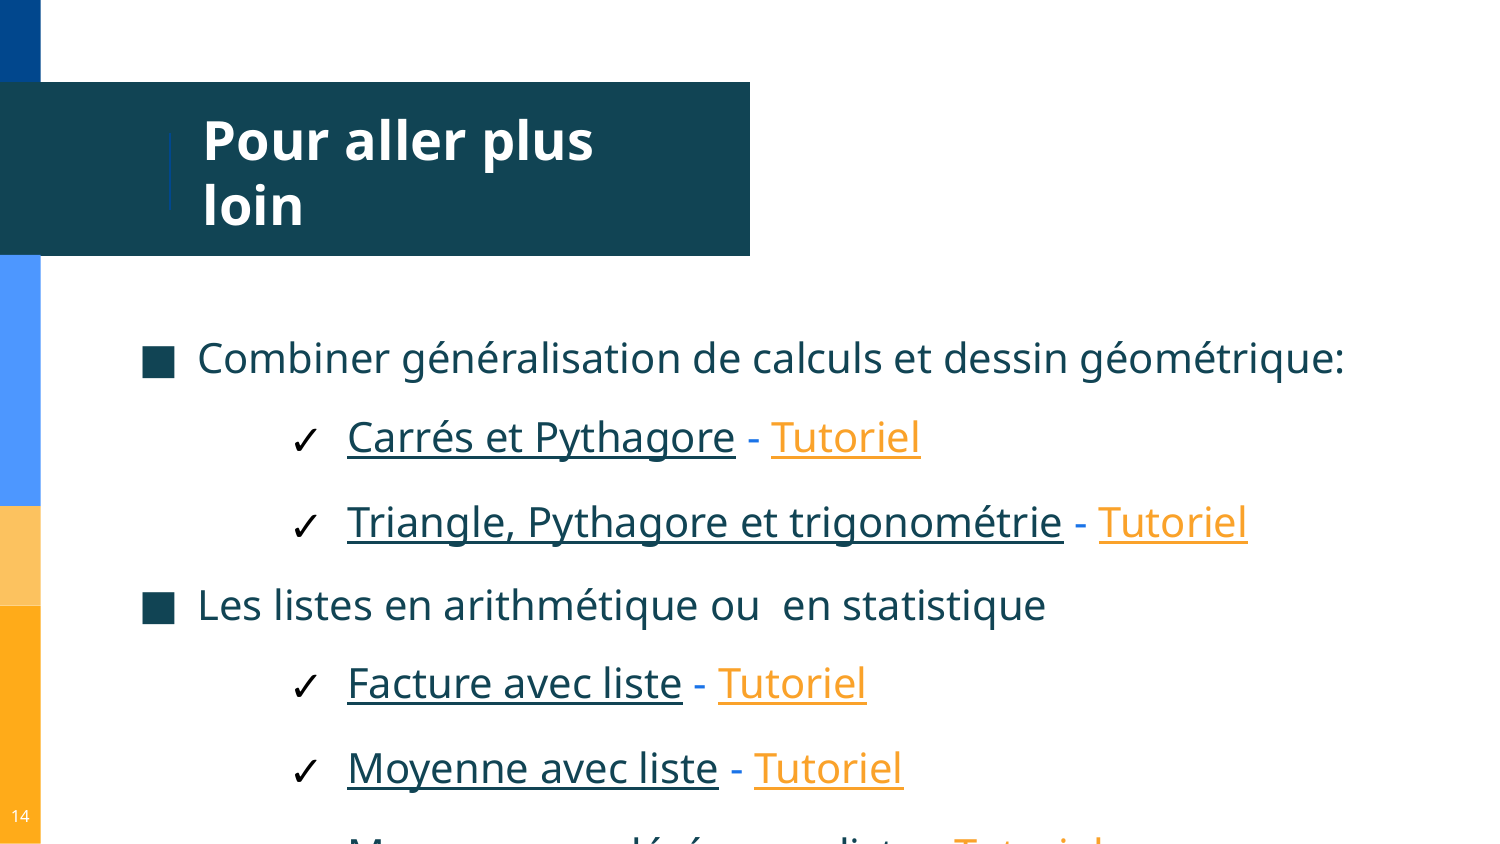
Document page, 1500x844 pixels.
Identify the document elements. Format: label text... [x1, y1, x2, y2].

slide_number ‹#› [0, 790, 49, 844]
text_box Combiner généralisation de calculs et dessin géométrique: Carrés et Pythagore - Tutoriel Triangle, Pythagore et trigonométrie - Tutoriel Les listes en arithmétique ou en statistique Facture avec liste - Tutoriel Moyenne avec liste - Tutoriel Moyenne pondérée avec liste - Tutoriel [107, 292, 1474, 844]
title Pour aller plus loin [187, 87, 715, 256]
